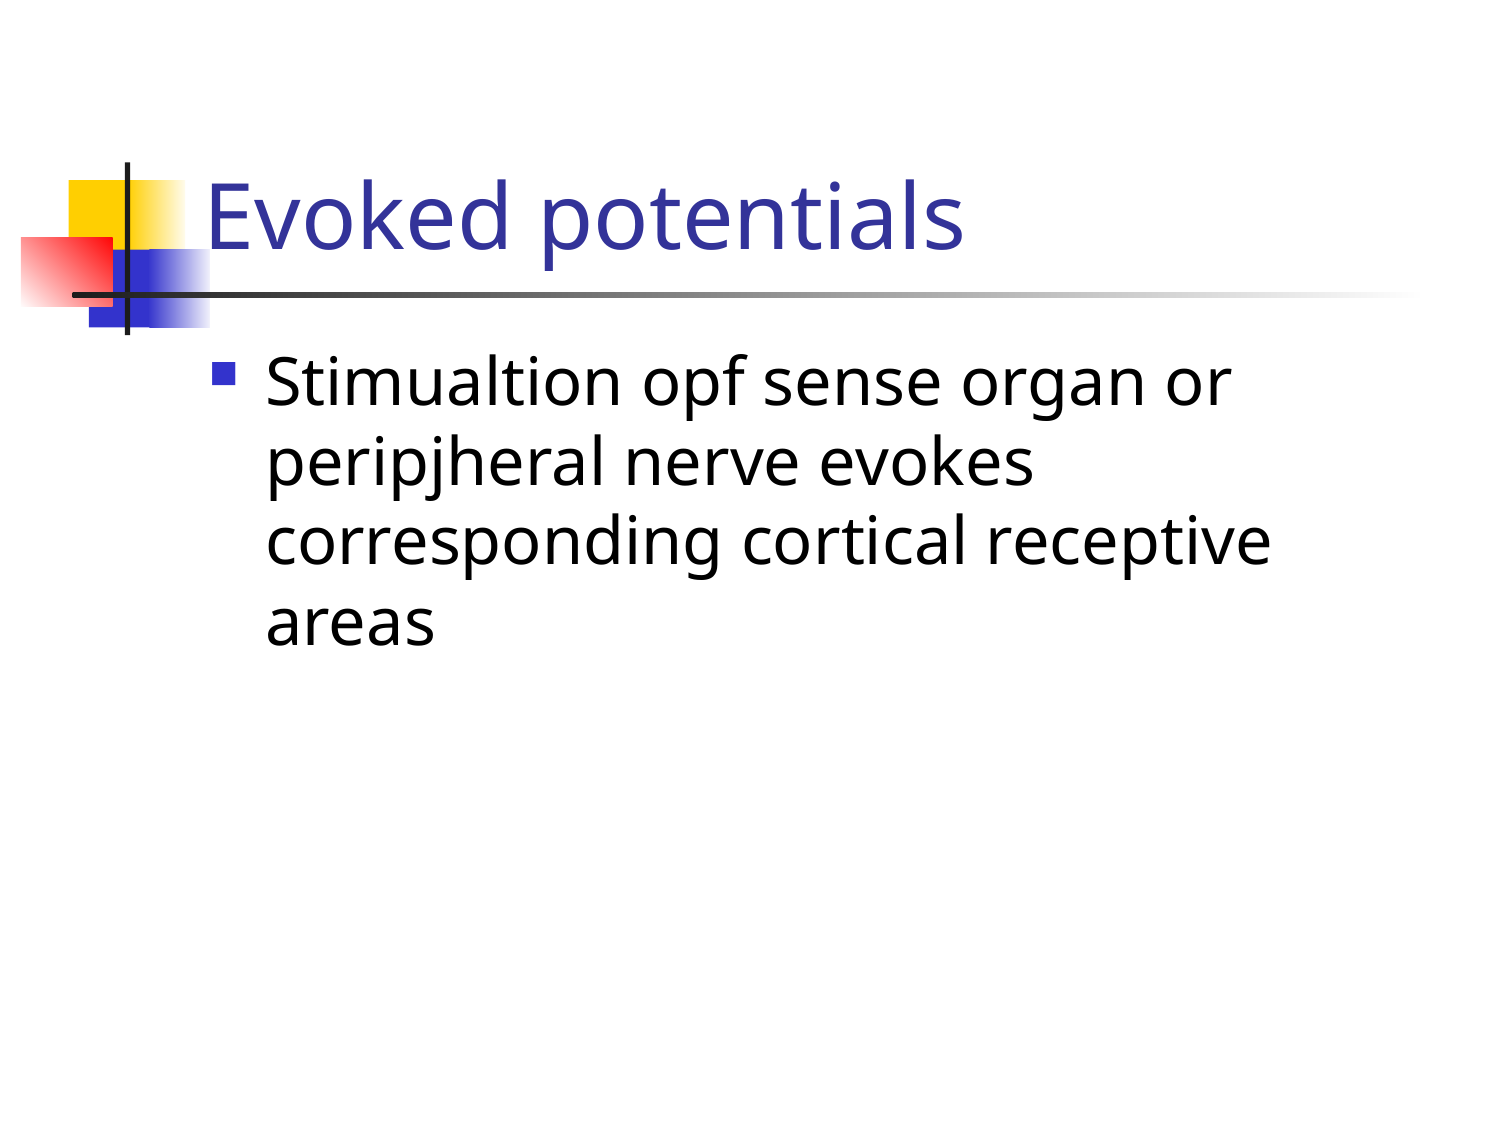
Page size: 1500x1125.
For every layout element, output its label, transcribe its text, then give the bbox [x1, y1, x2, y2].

title Evoked potentials [188, 35, 1468, 275]
list Stimualtion opf sense organ or peripjheral nerve evokes corresponding cortical receptive areas [193, 331, 1469, 1006]
